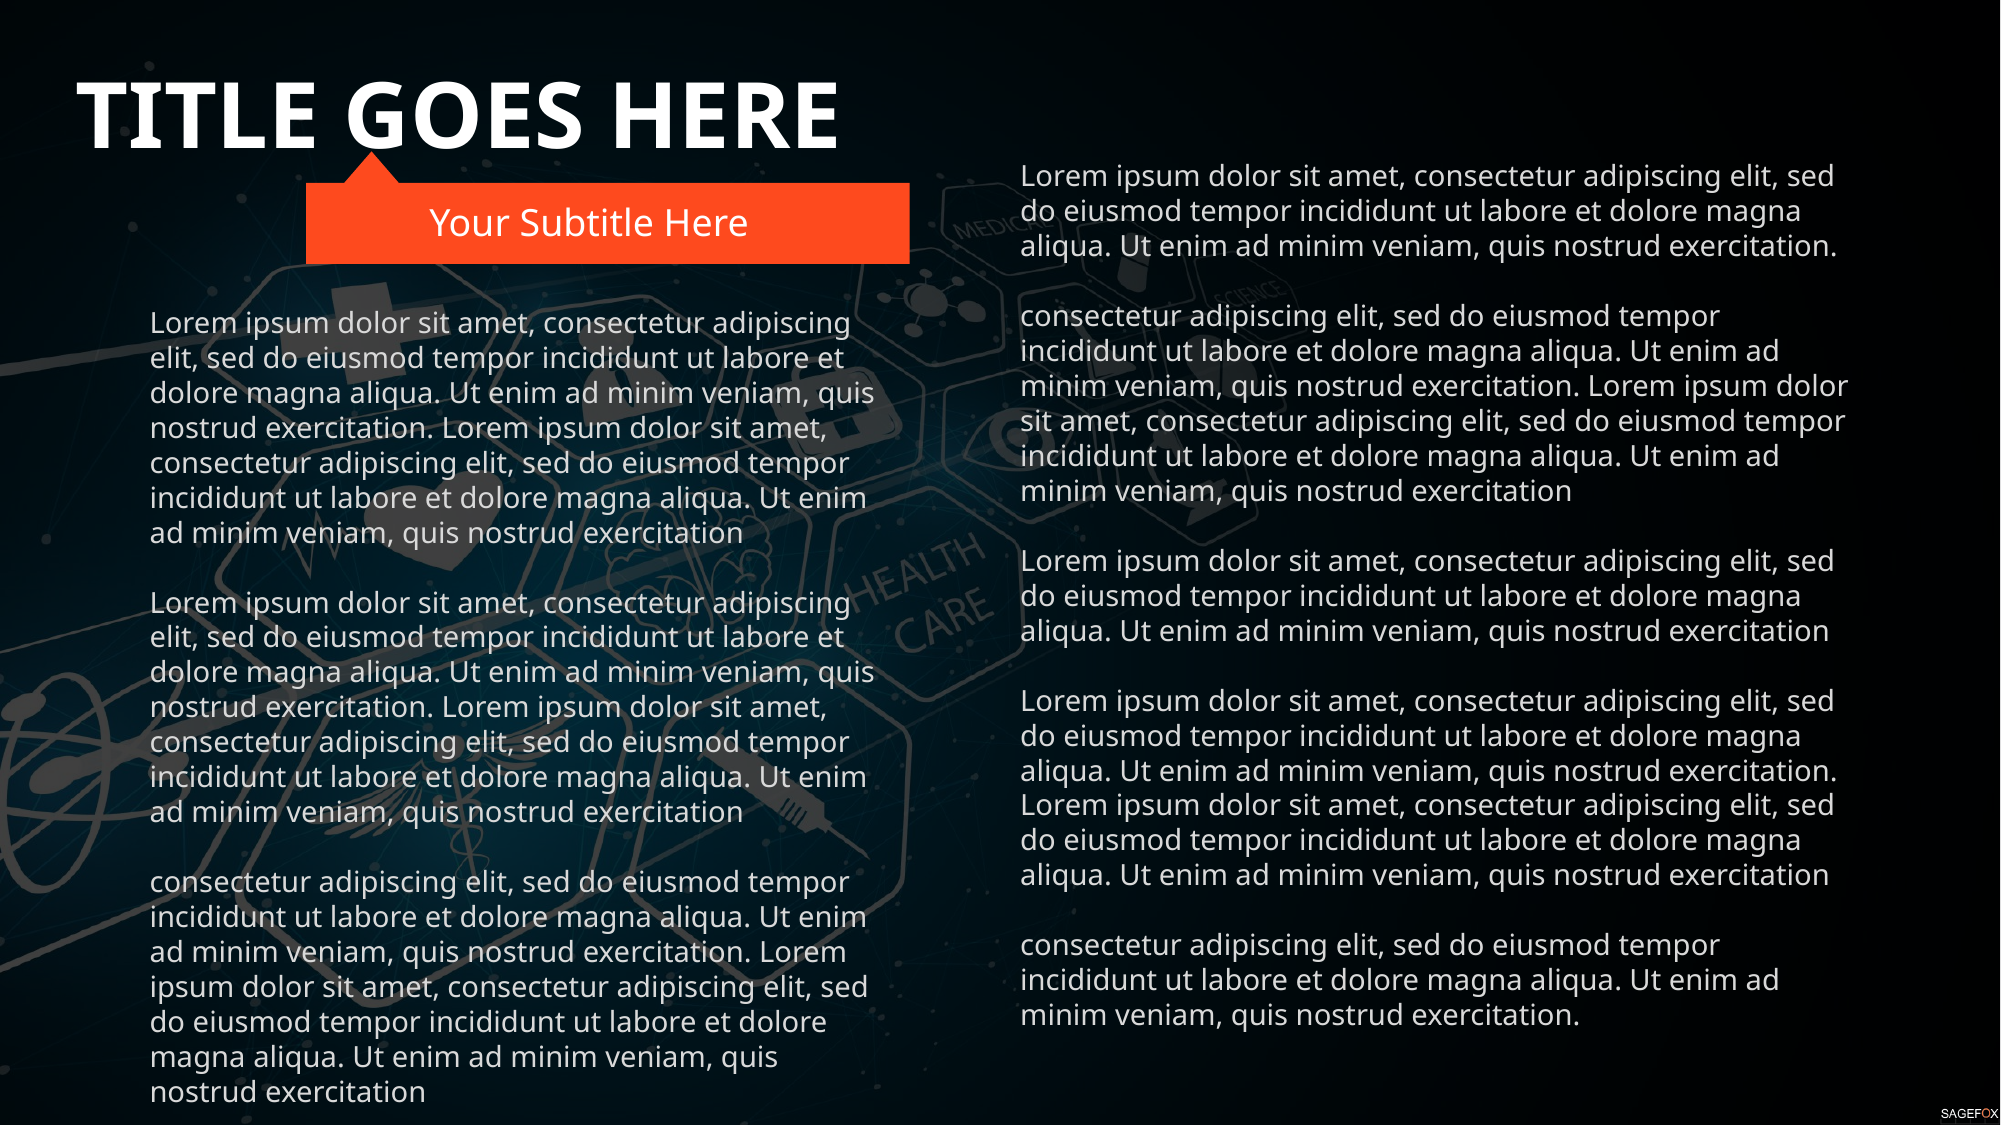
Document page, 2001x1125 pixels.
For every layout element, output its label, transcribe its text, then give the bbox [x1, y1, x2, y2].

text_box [306, 151, 910, 264]
text_box Lorem ipsum dolor sit amet, consectetur adipiscing elit, sed do eiusmod tempor incididunt ut labore et dolore magna aliqua. Ut enim ad minim veniam, quis nostrud exercitation. consectetur adipiscing elit, sed do eiusmod tempor incididunt ut labore et dolore magna aliqua. Ut enim ad minim veniam, quis nostrud exercitation. Lorem ipsum dolor sit amet, consectetur adipiscing elit, sed do eiusmod tempor incididunt ut labore et dolore magna aliqua. Ut enim ad minim veniam, quis nostrud exercitation Lorem ipsum dolor sit amet, consectetur adipiscing elit, sed do eiusmod tempor incididunt ut labore et dolore magna aliqua. Ut enim ad minim veniam, quis nostrud exercitation Lorem ipsum dolor sit amet, consectetur adipiscing elit, sed do eiusmod tempor incididunt ut labore et dolore magna aliqua. Ut enim ad minim veniam, quis nostrud exercitation. Lorem ipsum dolor sit amet, consectetur adipiscing elit, sed do eiusmod tempor incididunt ut labore et dolore magna aliqua. Ut enim ad minim veniam, quis nostrud exercitation consectetur adipiscing elit, sed do eiusmod tempor incididunt ut labore et dolore magna aliqua. Ut enim ad minim veniam, quis nostrud exercitation. [1005, 150, 1876, 1039]
picture [0, 0, 2001, 1125]
text_box Lorem ipsum dolor sit amet, consectetur adipiscing elit, sed do eiusmod tempor incididunt ut labore et dolore magna aliqua. Ut enim ad minim veniam, quis nostrud exercitation. Lorem ipsum dolor sit amet, consectetur adipiscing elit, sed do eiusmod tempor incididunt ut labore et dolore magna aliqua. Ut enim ad minim veniam, quis nostrud exercitation Lorem ipsum dolor sit amet, consectetur adipiscing elit, sed do eiusmod tempor incididunt ut labore et dolore magna aliqua. Ut enim ad minim veniam, quis nostrud exercitation. Lorem ipsum dolor sit amet, consectetur adipiscing elit, sed do eiusmod tempor incididunt ut labore et dolore magna aliqua. Ut enim ad minim veniam, quis nostrud exercitation consectetur adipiscing elit, sed do eiusmod tempor incididunt ut labore et dolore magna aliqua. Ut enim ad minim veniam, quis nostrud exercitation. Lorem ipsum dolor sit amet, consectetur adipiscing elit, sed do eiusmod tempor incididunt ut labore et dolore magna aliqua. Ut enim ad minim veniam, quis nostrud exercitation [134, 296, 897, 1125]
text_box TITLE GOES HERE [60, 49, 965, 175]
